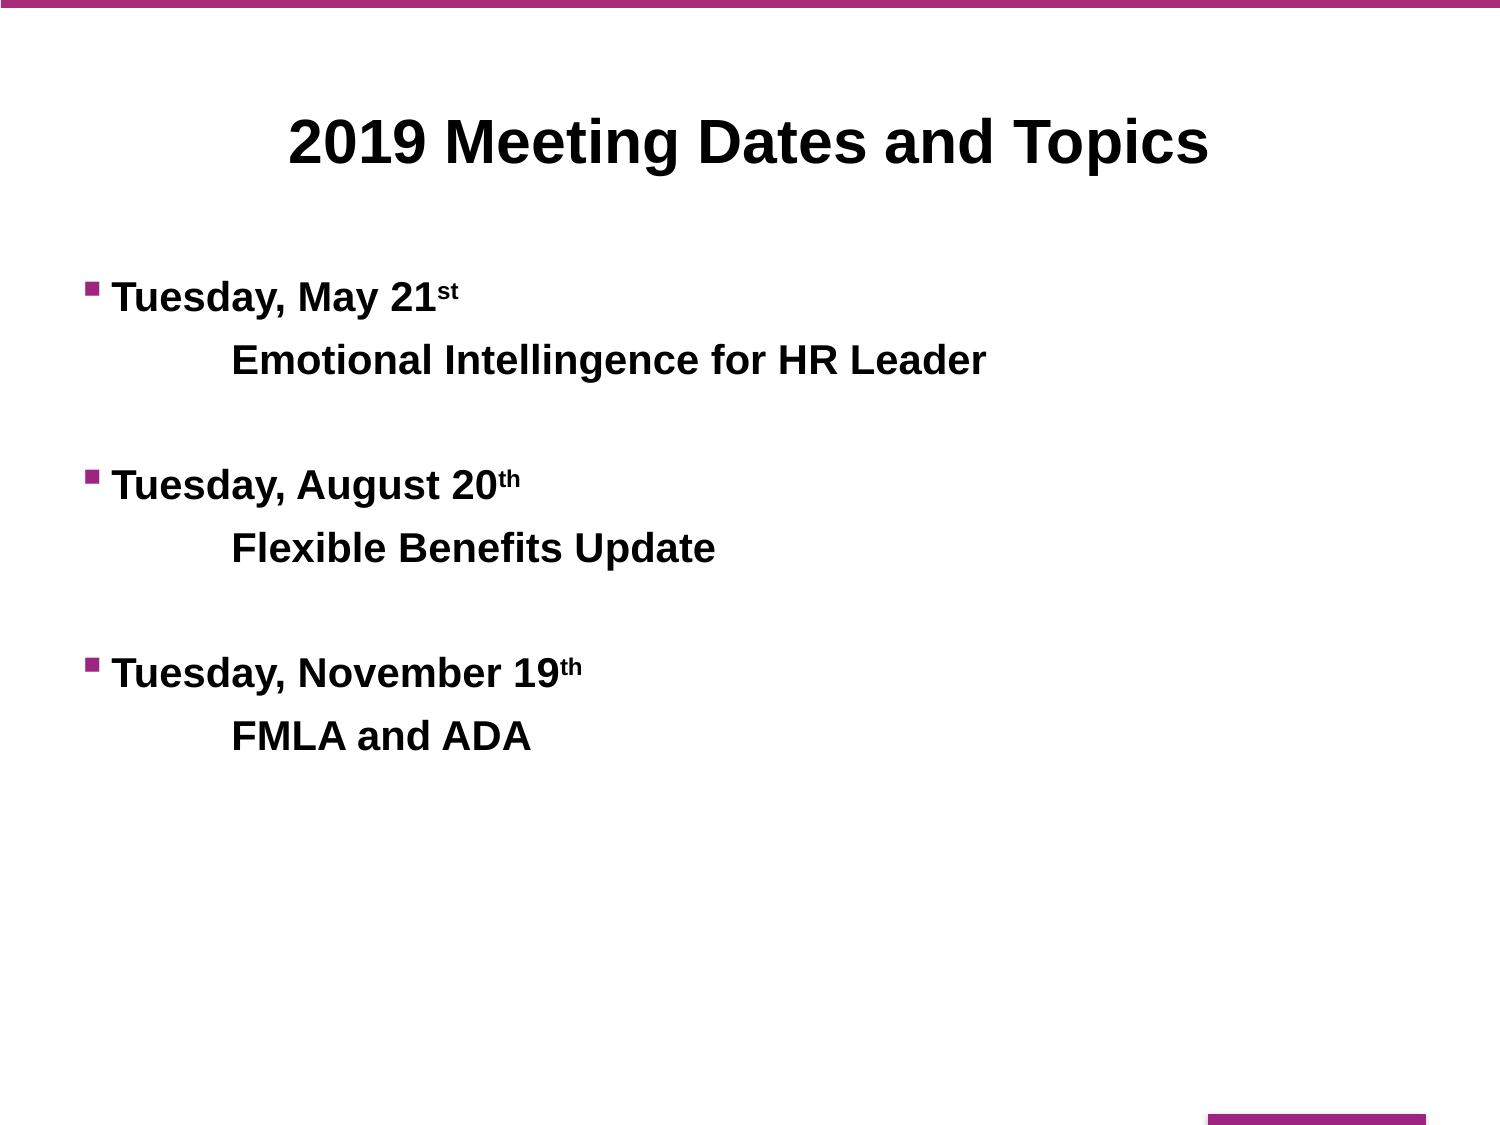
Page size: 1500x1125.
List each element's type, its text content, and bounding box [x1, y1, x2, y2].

picture [0, 0, 1500, 8]
title 2019 Meeting Dates and Topics [75, 45, 1425, 233]
list Tuesday, May 21st Emotional Intellingence for HR Leader Tuesday, August 20th Flexible Benefits Update Tuesday, November 19th FMLA and ADA [40, 262, 1462, 1005]
